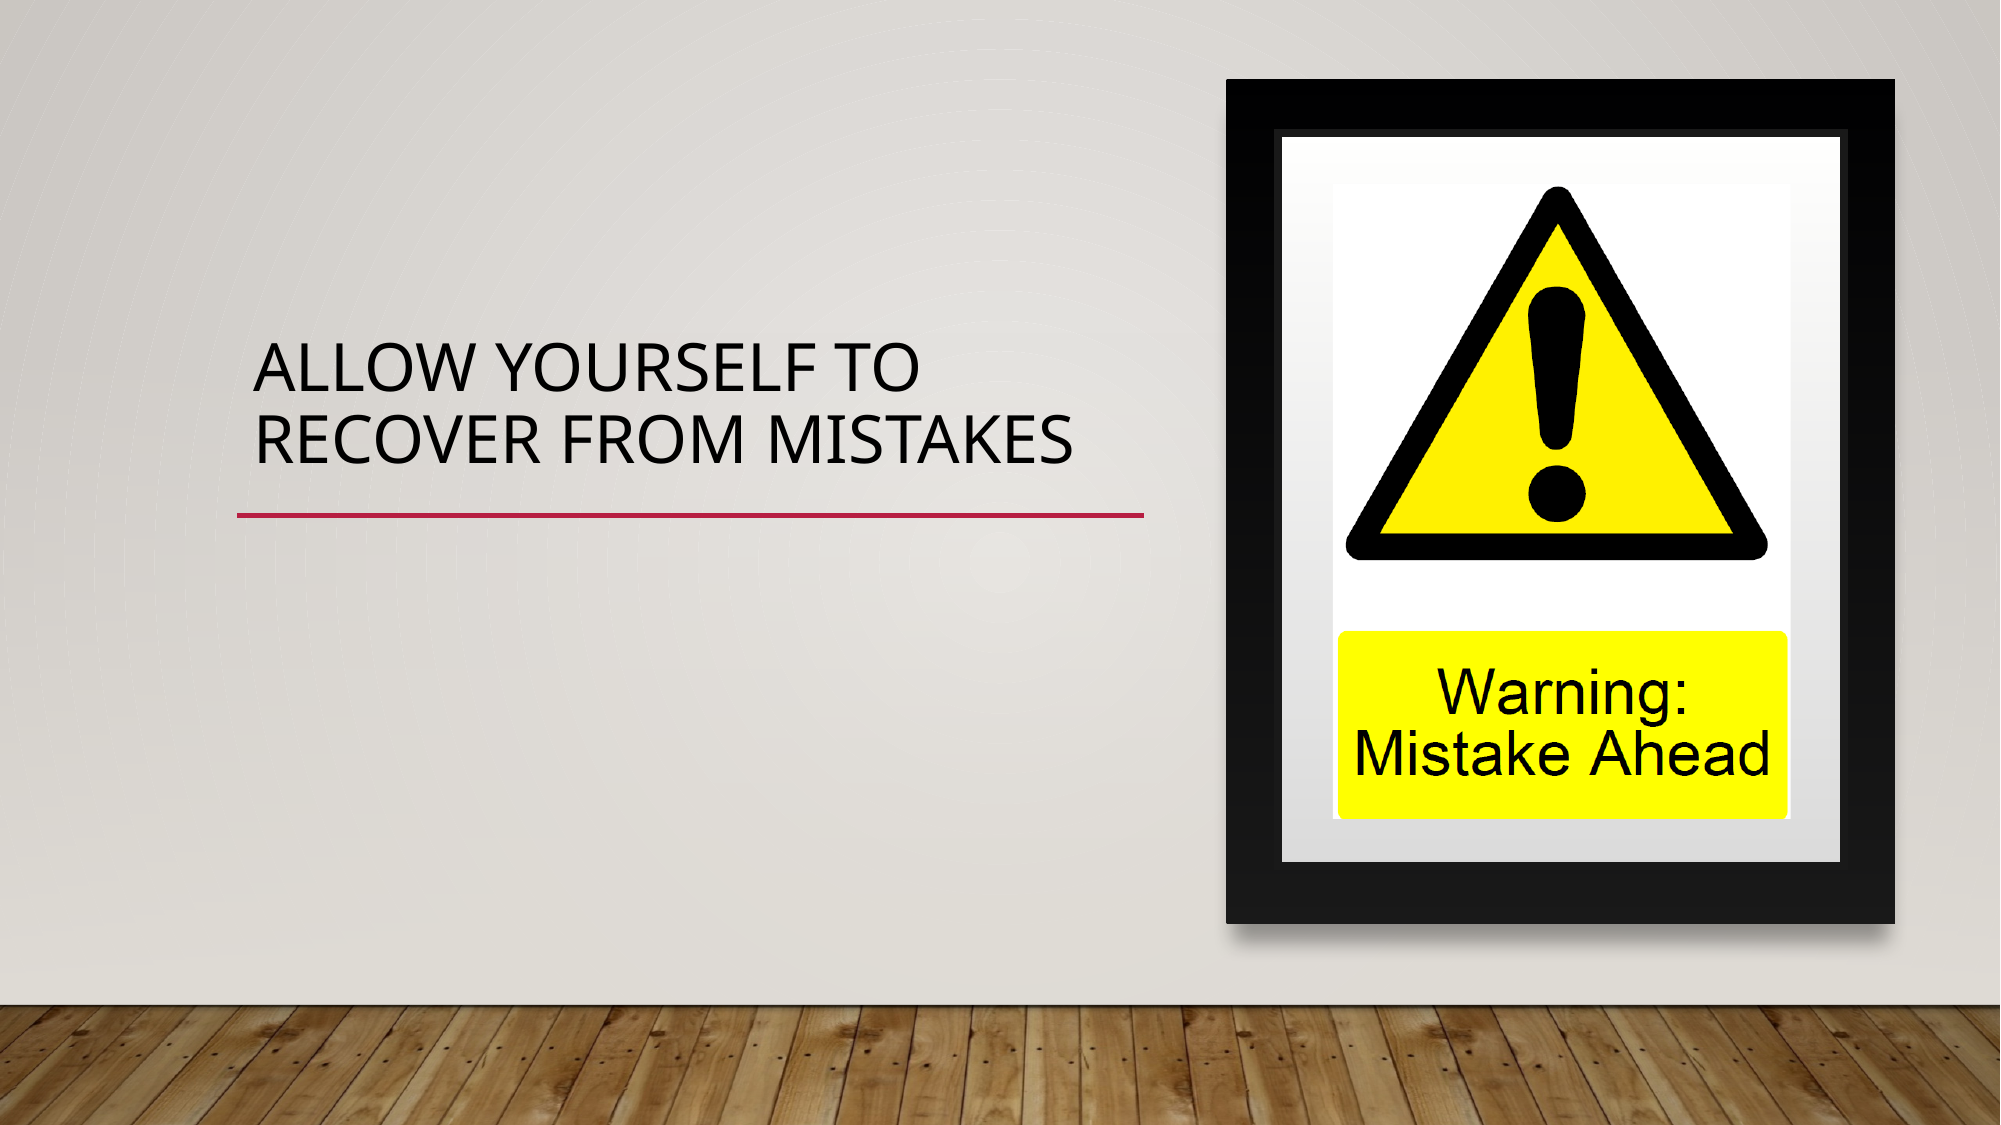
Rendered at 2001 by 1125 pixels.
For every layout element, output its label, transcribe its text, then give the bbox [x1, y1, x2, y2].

picture [0, 1005, 2000, 1125]
title Allow yourself to recover from mistakes [238, 185, 1146, 486]
picture [1332, 183, 1791, 819]
